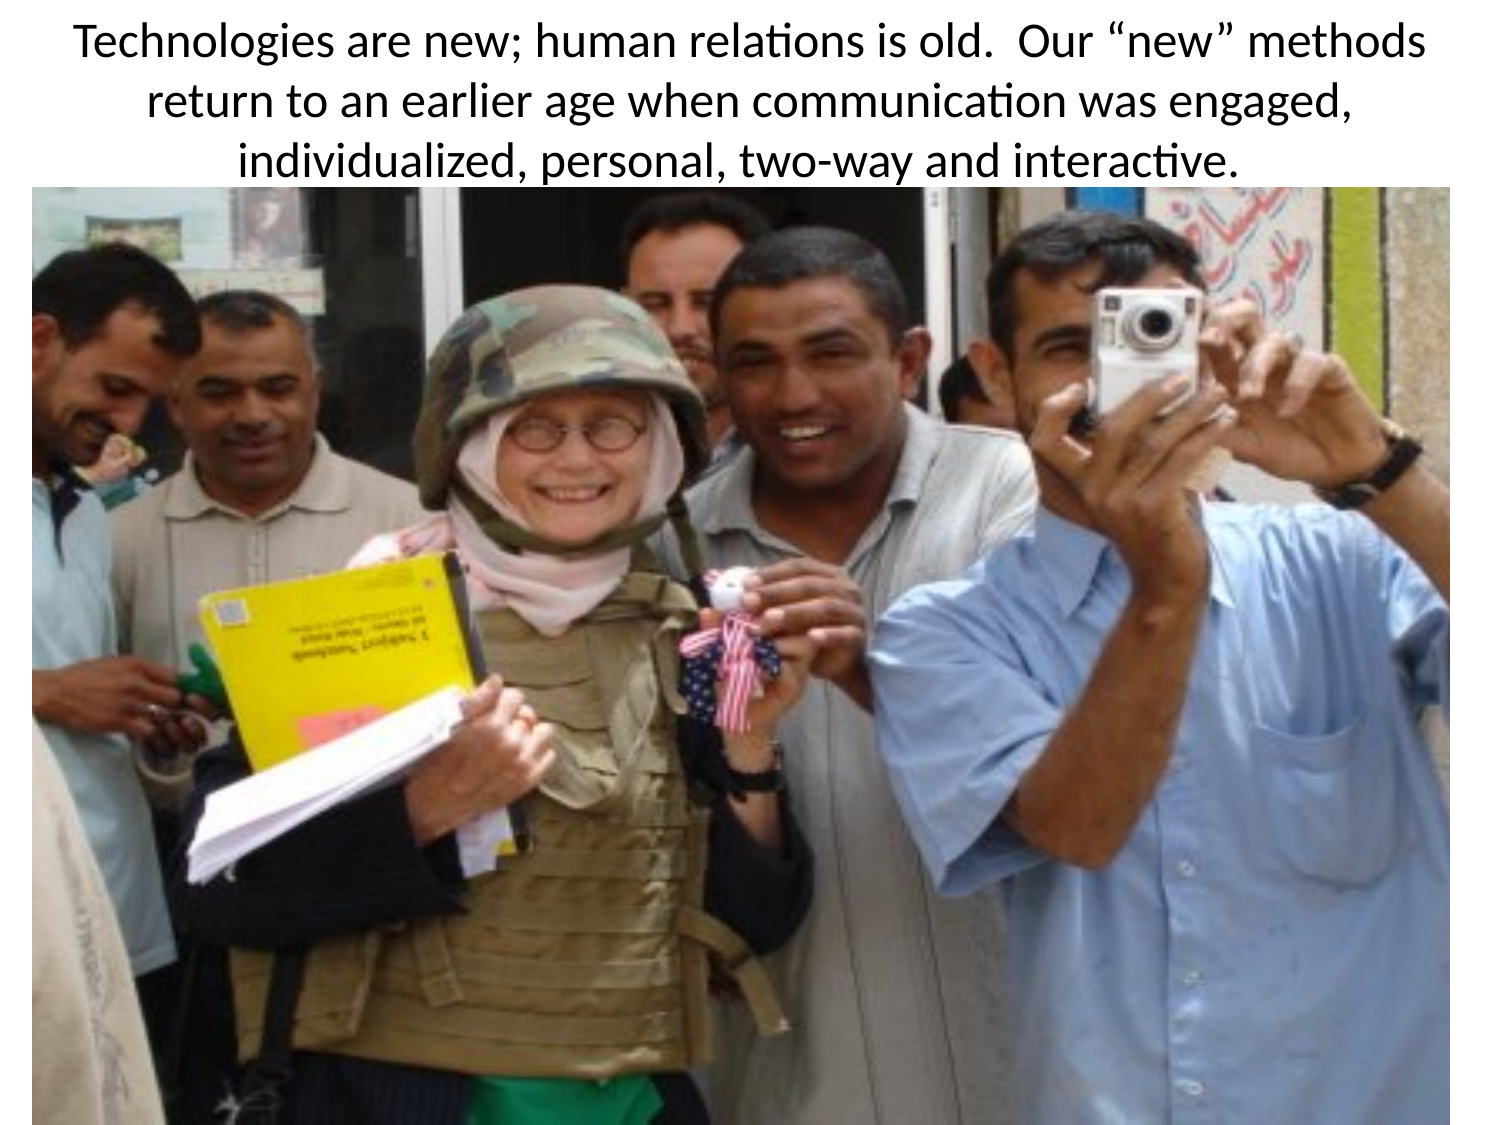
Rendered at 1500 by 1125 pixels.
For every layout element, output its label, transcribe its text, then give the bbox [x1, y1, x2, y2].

list Technologies are new; human relations is old. Our “new” methods return to an earlier age when communication was engaged, individualized, personal, two-way and interactive. [0, 0, 1500, 250]
picture [31, 187, 1451, 1125]
